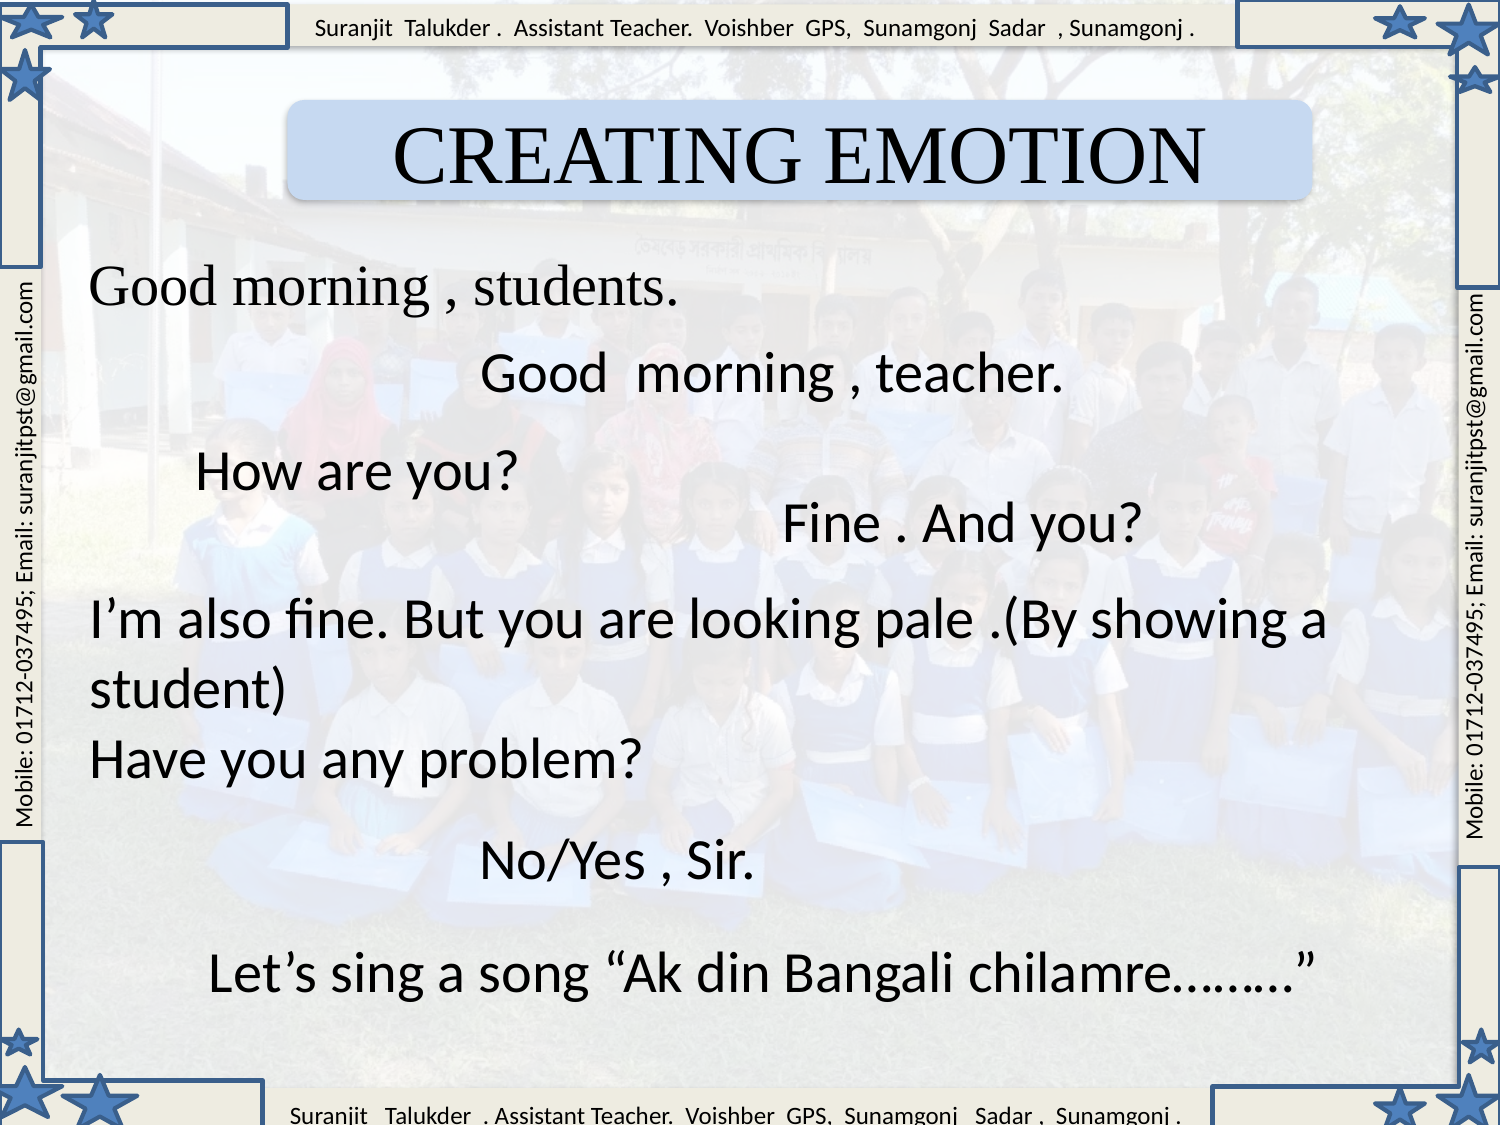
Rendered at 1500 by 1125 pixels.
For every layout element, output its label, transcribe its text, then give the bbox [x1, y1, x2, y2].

text_box Good morning , teacher. [465, 326, 1081, 412]
text_box CREATING EMOTION [285, 97, 1315, 203]
text_box Fine . And you? [767, 476, 1160, 562]
text_box No/Yes , Sir. [464, 814, 772, 899]
text_box Let’s sing a song “Ak din Bangali chilamre………” [194, 926, 1334, 1012]
text_box I’m also fine. But you are looking pale .(By showing a student) Have you any problem? [74, 572, 1425, 798]
text_box Good morning , students. [73, 239, 696, 324]
text_box How are you? [180, 425, 536, 510]
